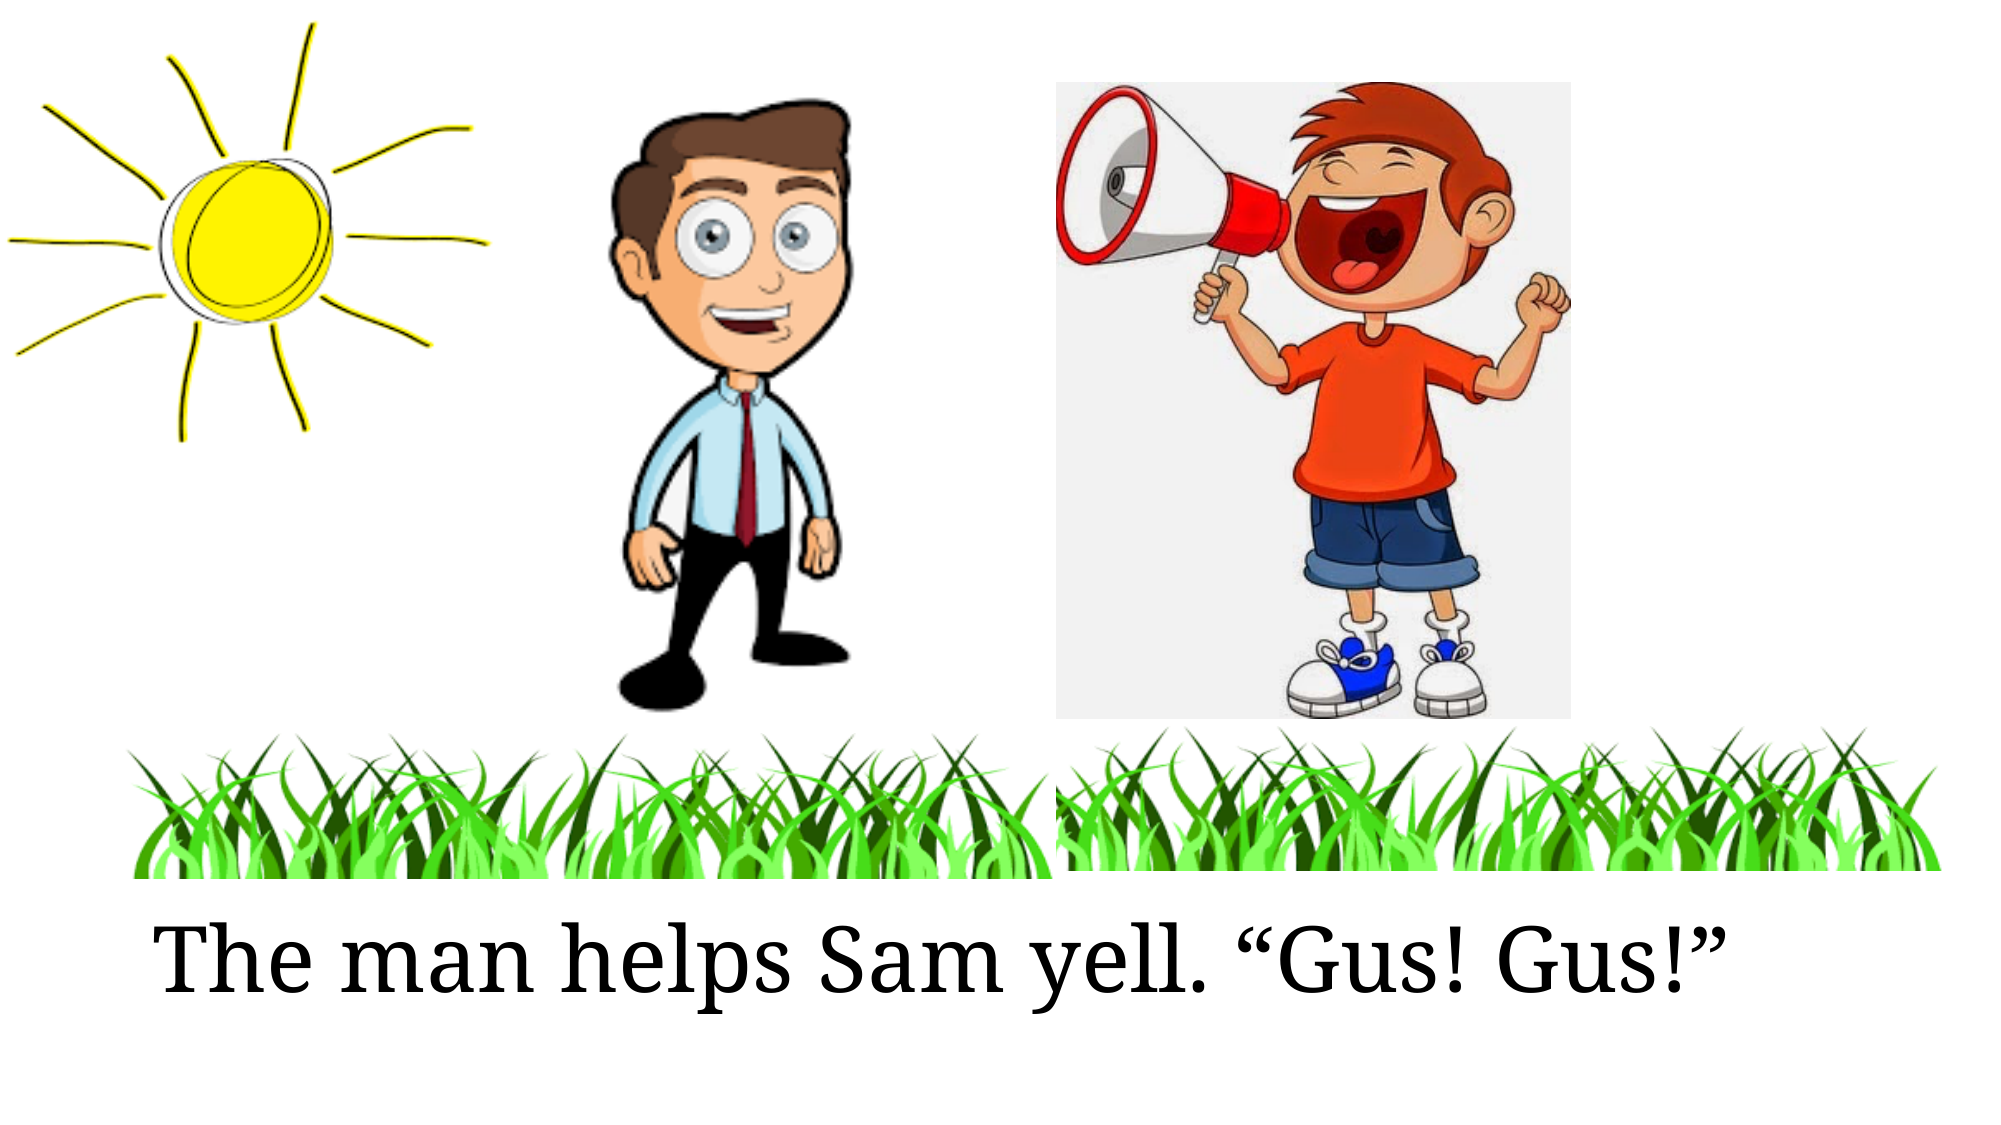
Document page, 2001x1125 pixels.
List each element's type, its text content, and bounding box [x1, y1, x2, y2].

title The man helps Sam yell. “Gus! Gus!” [137, 871, 1863, 1072]
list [1056, 82, 1571, 719]
picture [0, 13, 1945, 879]
